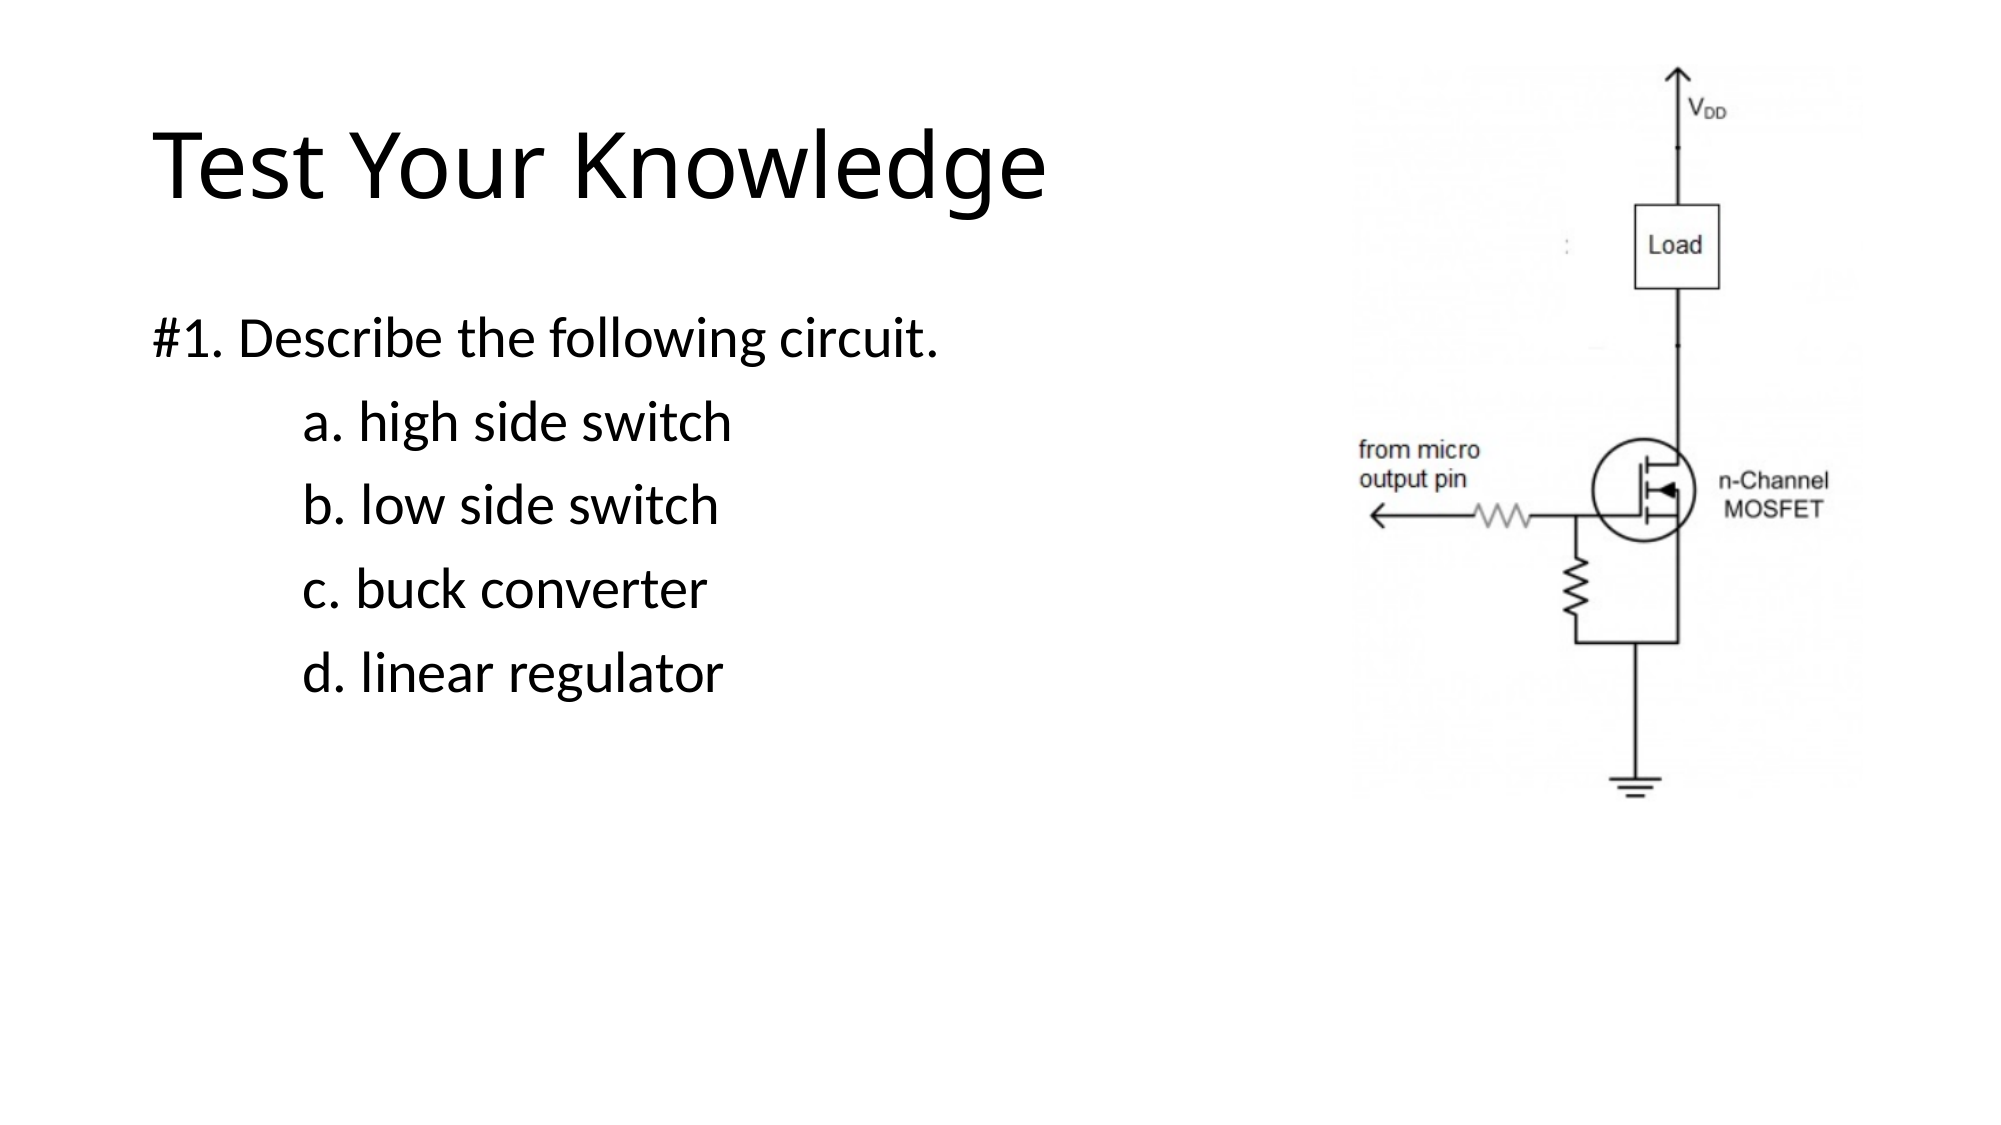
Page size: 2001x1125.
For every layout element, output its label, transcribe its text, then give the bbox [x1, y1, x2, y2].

list #1. Describe the following circuit. a. high side switch b. low side switch c. buck converter d. linear regulator [137, 299, 1863, 1014]
title Test Your Knowledge [137, 59, 1352, 278]
picture [1352, 59, 1863, 804]
